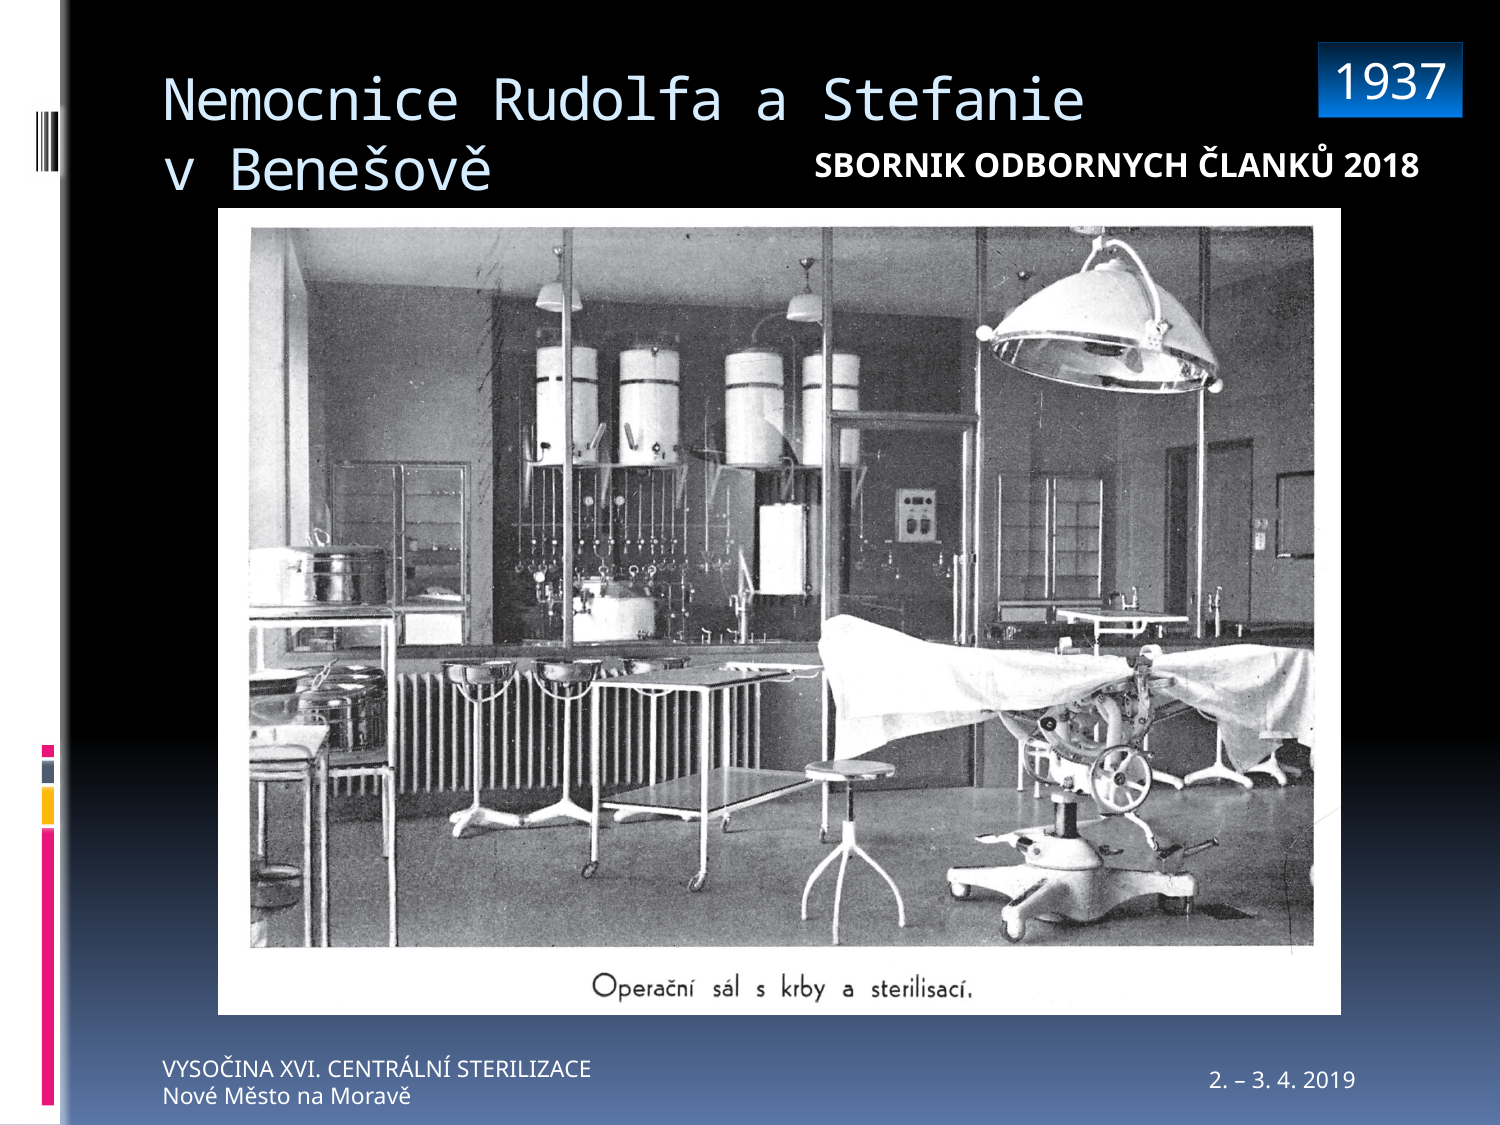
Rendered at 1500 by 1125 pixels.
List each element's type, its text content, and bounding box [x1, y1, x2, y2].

text_box 1937 [1318, 42, 1463, 118]
title Nemocnice Rudolfa a Stefanie v Benešově [147, 54, 1423, 191]
picture [217, 207, 1341, 1015]
text_box SBORNIK ODBORNYCH ČLANKŮ 2018 [549, 137, 1436, 192]
